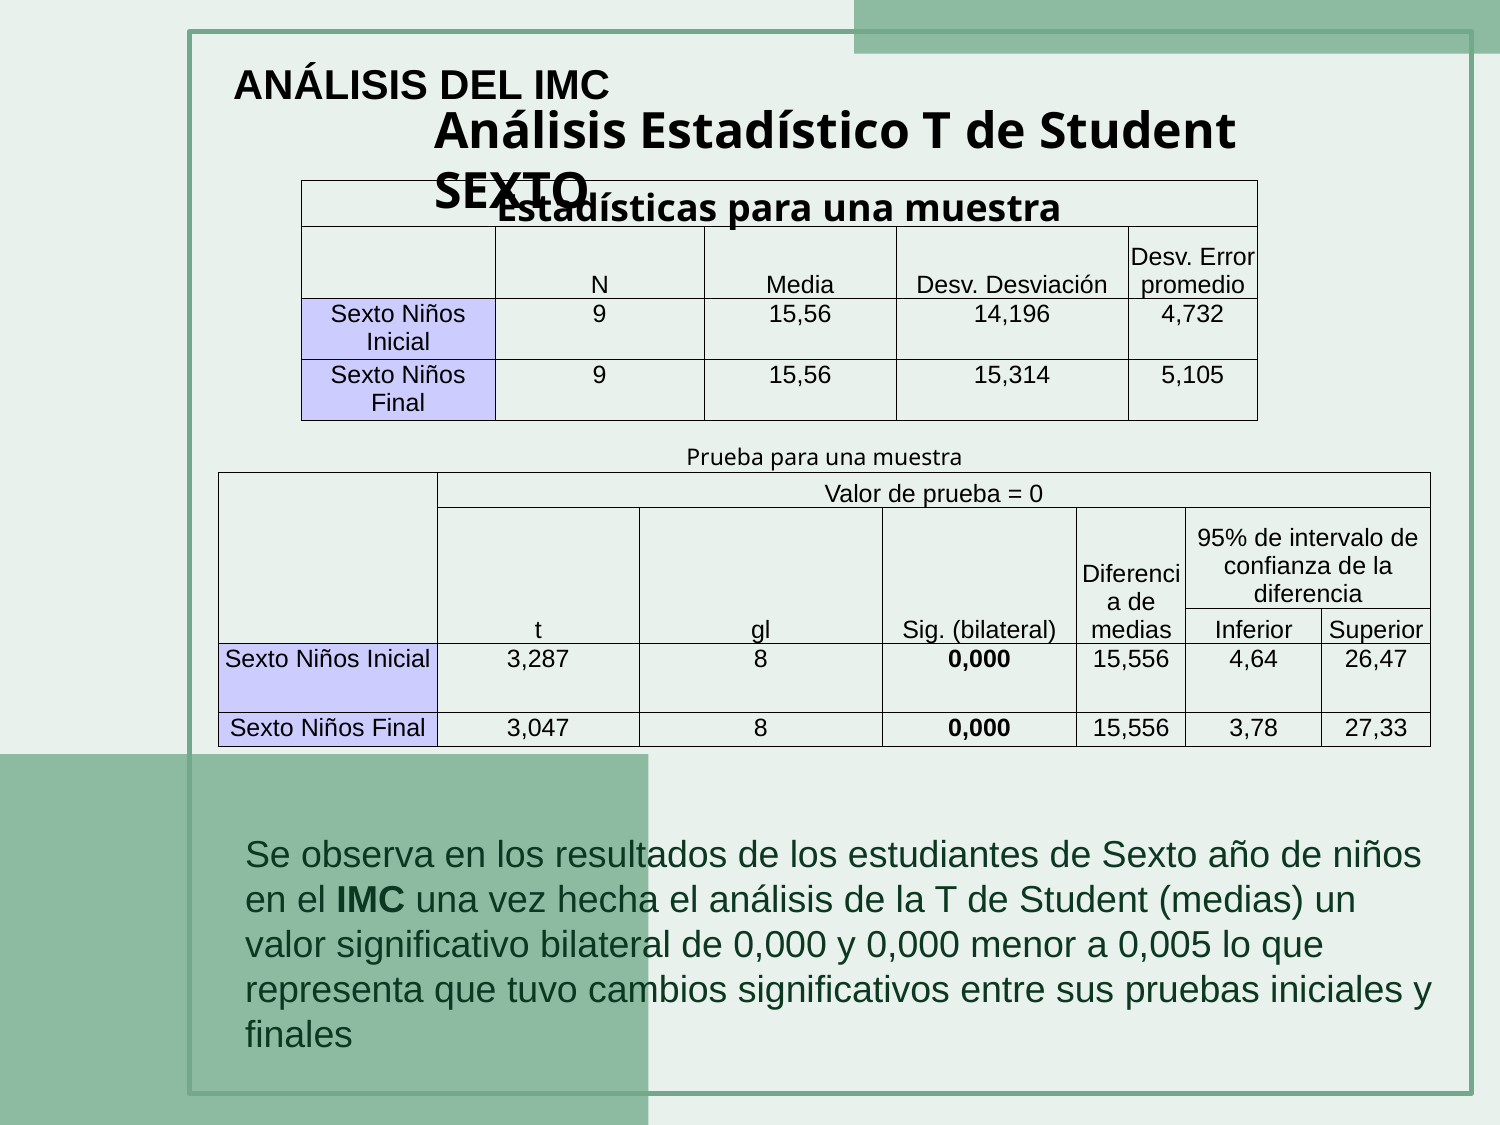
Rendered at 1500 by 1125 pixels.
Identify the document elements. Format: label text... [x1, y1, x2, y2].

table_cell Sig. (bilateral) [883, 508, 1076, 643]
table_cell 15,56 [705, 299, 896, 359]
table_cell Diferencia de medias [1077, 508, 1185, 643]
table_cell Sexto Niños Inicial [302, 299, 495, 359]
table_cell [302, 227, 495, 298]
table_cell 3,287 [438, 644, 639, 712]
table_cell N [496, 227, 704, 298]
text_box Se observa en los resultados de los estudiantes de Sexto año de niños en el IMC una vez hecha el análisis de la T de Student (medias) un valor significativo bilateral de 0,000 y 0,000 menor a 0,005 lo que representa que tuvo cambios significativos entre sus pruebas iniciales y finales [230, 822, 1462, 1062]
table_cell 4,64 [1186, 644, 1321, 712]
table_cell t [438, 508, 639, 643]
table_cell Superior [1322, 609, 1430, 643]
table_cell Sexto Niños Final [219, 713, 437, 746]
table_cell 9 [496, 360, 704, 420]
table_cell Sexto Niños Inicial [219, 644, 437, 712]
table_header Prueba para una muestra [218, 439, 1431, 472]
table_cell 9 [496, 299, 704, 359]
table_cell Inferior [1186, 609, 1321, 643]
table_cell Valor de prueba = 0 [438, 473, 1430, 507]
table_cell 15,56 [705, 360, 896, 420]
table_cell 0,000 [883, 644, 1076, 712]
table_cell [219, 473, 437, 643]
table_cell 15,314 [897, 360, 1128, 420]
table_cell 95% de intervalo de confianza de la diferencia [1186, 508, 1430, 608]
table_cell 27,33 [1322, 713, 1430, 746]
table_cell 4,732 [1129, 299, 1257, 359]
table_cell 3,78 [1186, 713, 1321, 746]
table_cell Media [705, 227, 896, 298]
text_box Análisis Estadístico T de Student SEXTO [419, 83, 1376, 167]
table_cell Desv. Error promedio [1129, 227, 1257, 298]
table_cell 0,000 [883, 713, 1076, 746]
text_box ANÁLISIS DEL IMC [218, 50, 687, 115]
table_cell 26,47 [1322, 644, 1430, 712]
table_header Estadísticas para una muestra [302, 181, 1257, 226]
table_cell Desv. Desviación [897, 227, 1128, 298]
table_cell 8 [640, 644, 882, 712]
table_cell 3,047 [438, 713, 639, 746]
table_cell 5,105 [1129, 360, 1257, 420]
table_cell gl [640, 508, 882, 643]
table_cell 8 [640, 713, 882, 746]
table_cell 15,556 [1077, 713, 1185, 746]
table_cell Sexto Niños Final [302, 360, 495, 420]
table_cell 15,556 [1077, 644, 1185, 712]
table_cell 14,196 [897, 299, 1128, 359]
